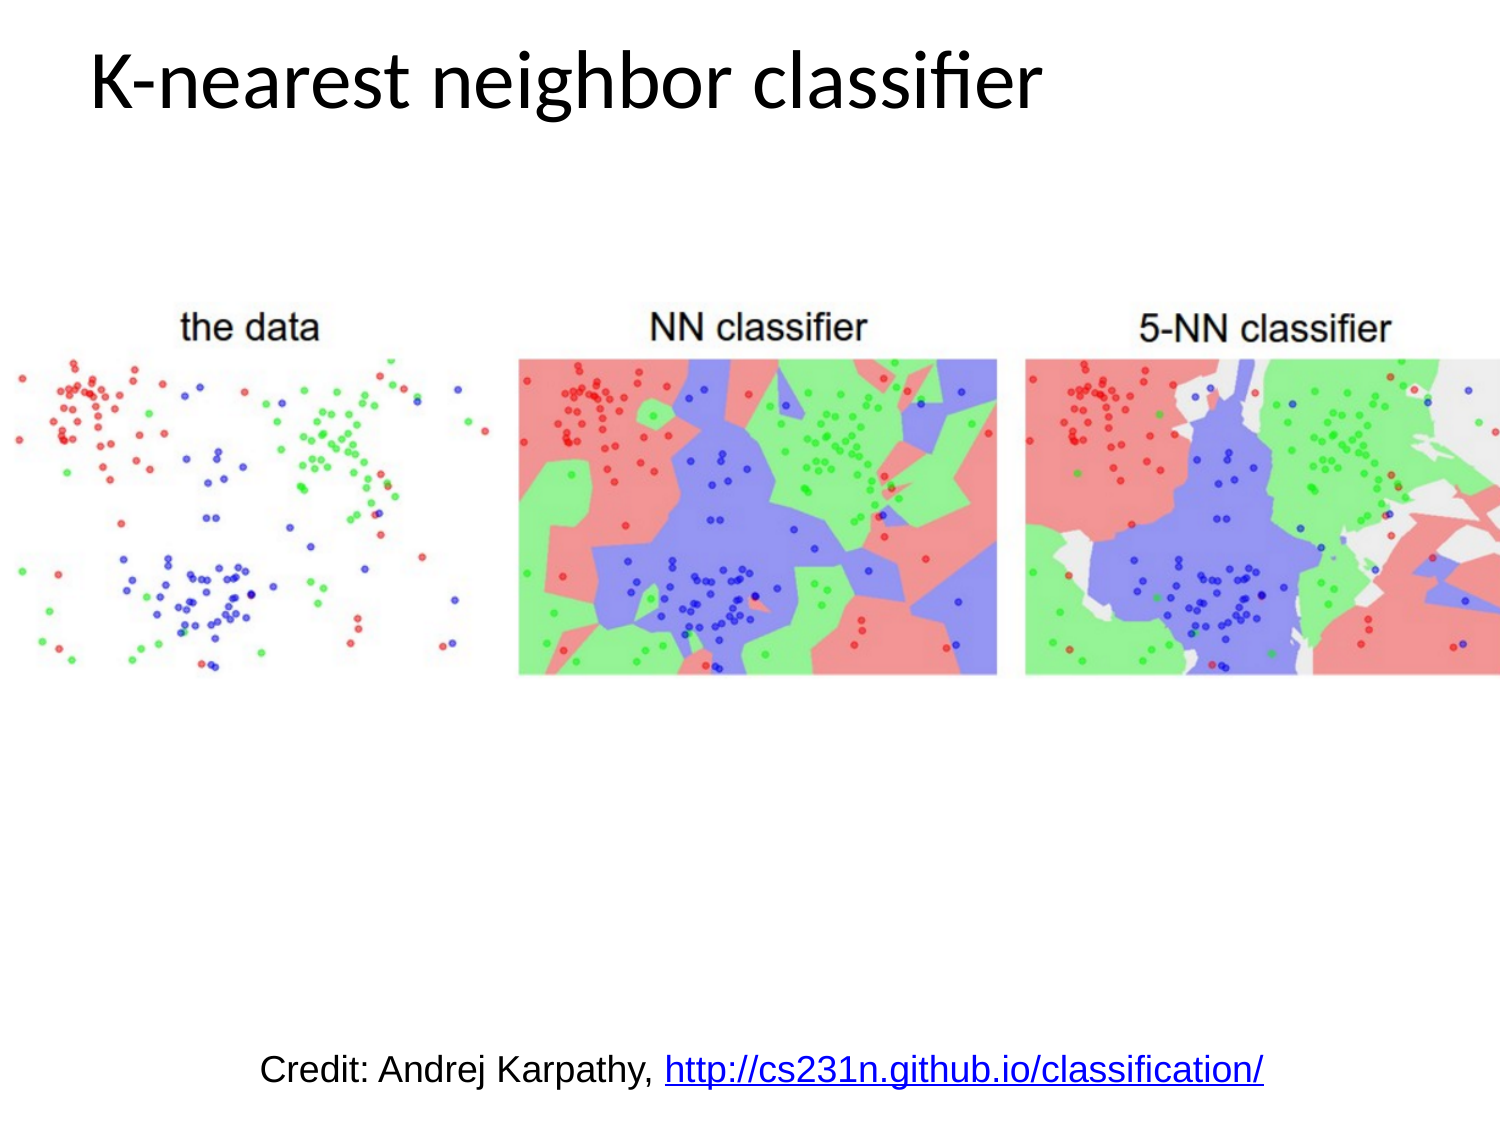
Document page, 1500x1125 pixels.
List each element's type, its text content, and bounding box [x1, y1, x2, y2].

text_box Credit: Andrej Karpathy, http://cs231n.github.io/classification/ [244, 1037, 1279, 1098]
title K-nearest neighbor classifier [74, 0, 1426, 151]
picture [0, 290, 1500, 684]
